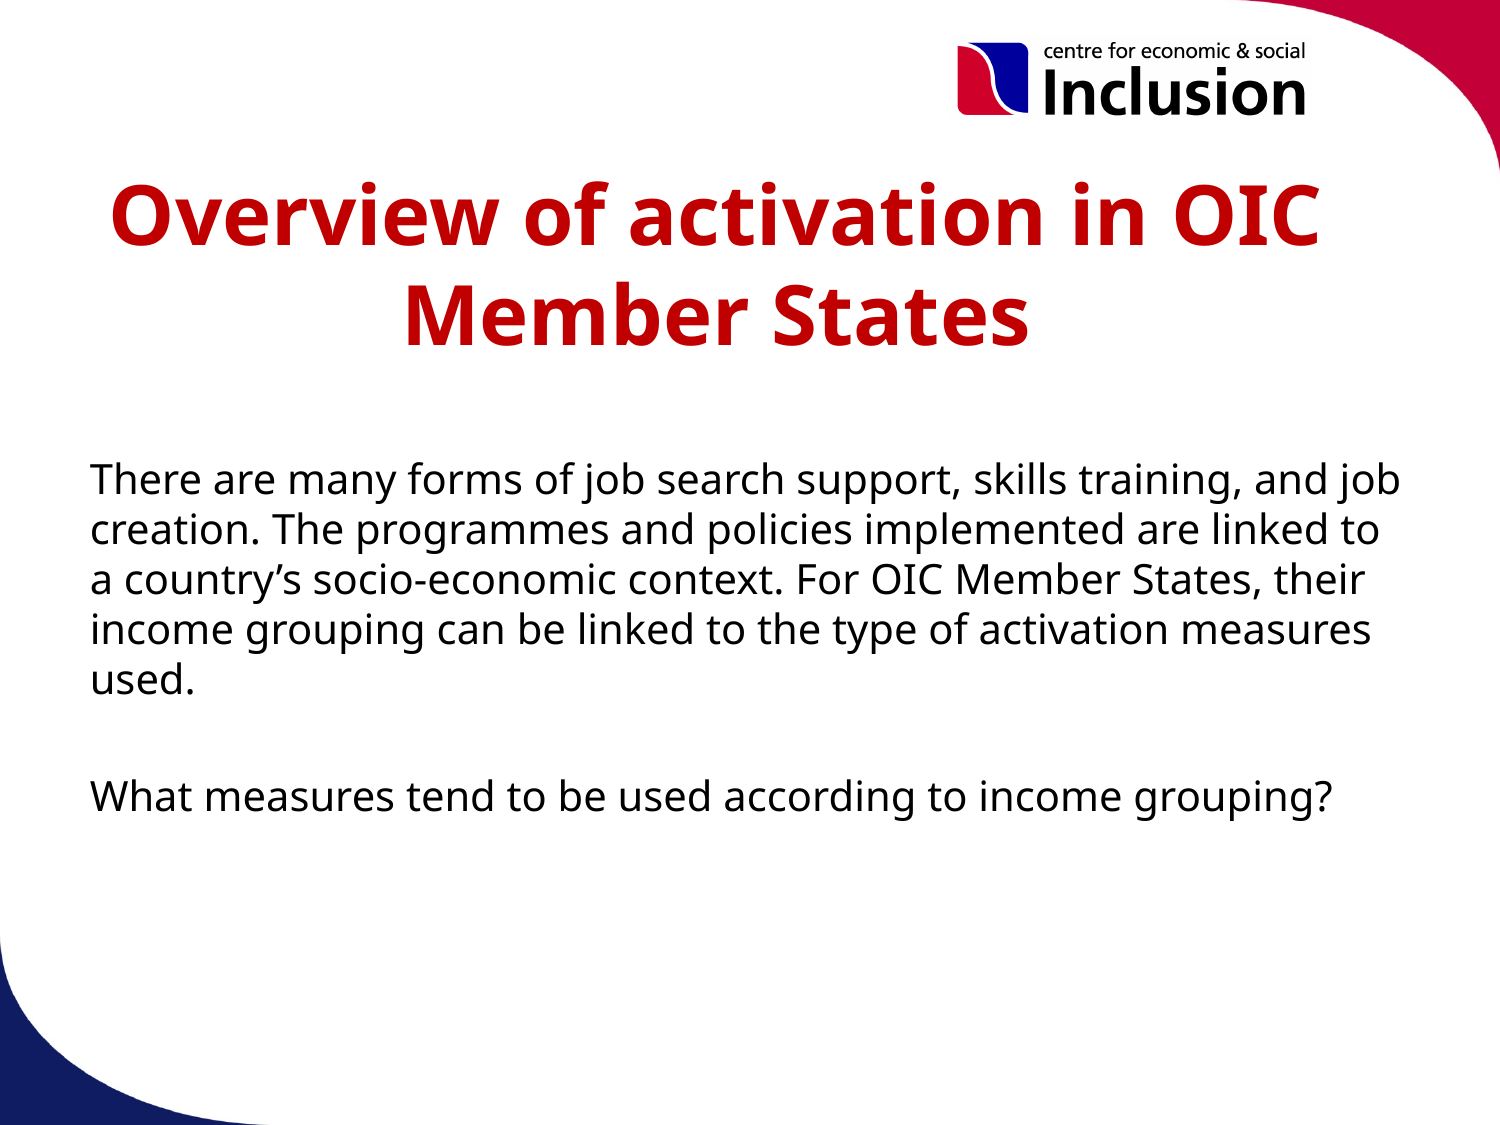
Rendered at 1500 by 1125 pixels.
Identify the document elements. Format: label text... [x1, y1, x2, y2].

text_box There are many forms of job search support, skills training, and job creation. The programmes and policies implemented are linked to a country’s socio-economic context. For OIC Member States, their income grouping can be linked to the type of activation measures used. What measures tend to be used according to income grouping? [74, 445, 1425, 1005]
picture [949, 0, 1500, 189]
picture [0, 937, 279, 1125]
title Overview of activation in OIC Member States [40, 208, 1392, 315]
